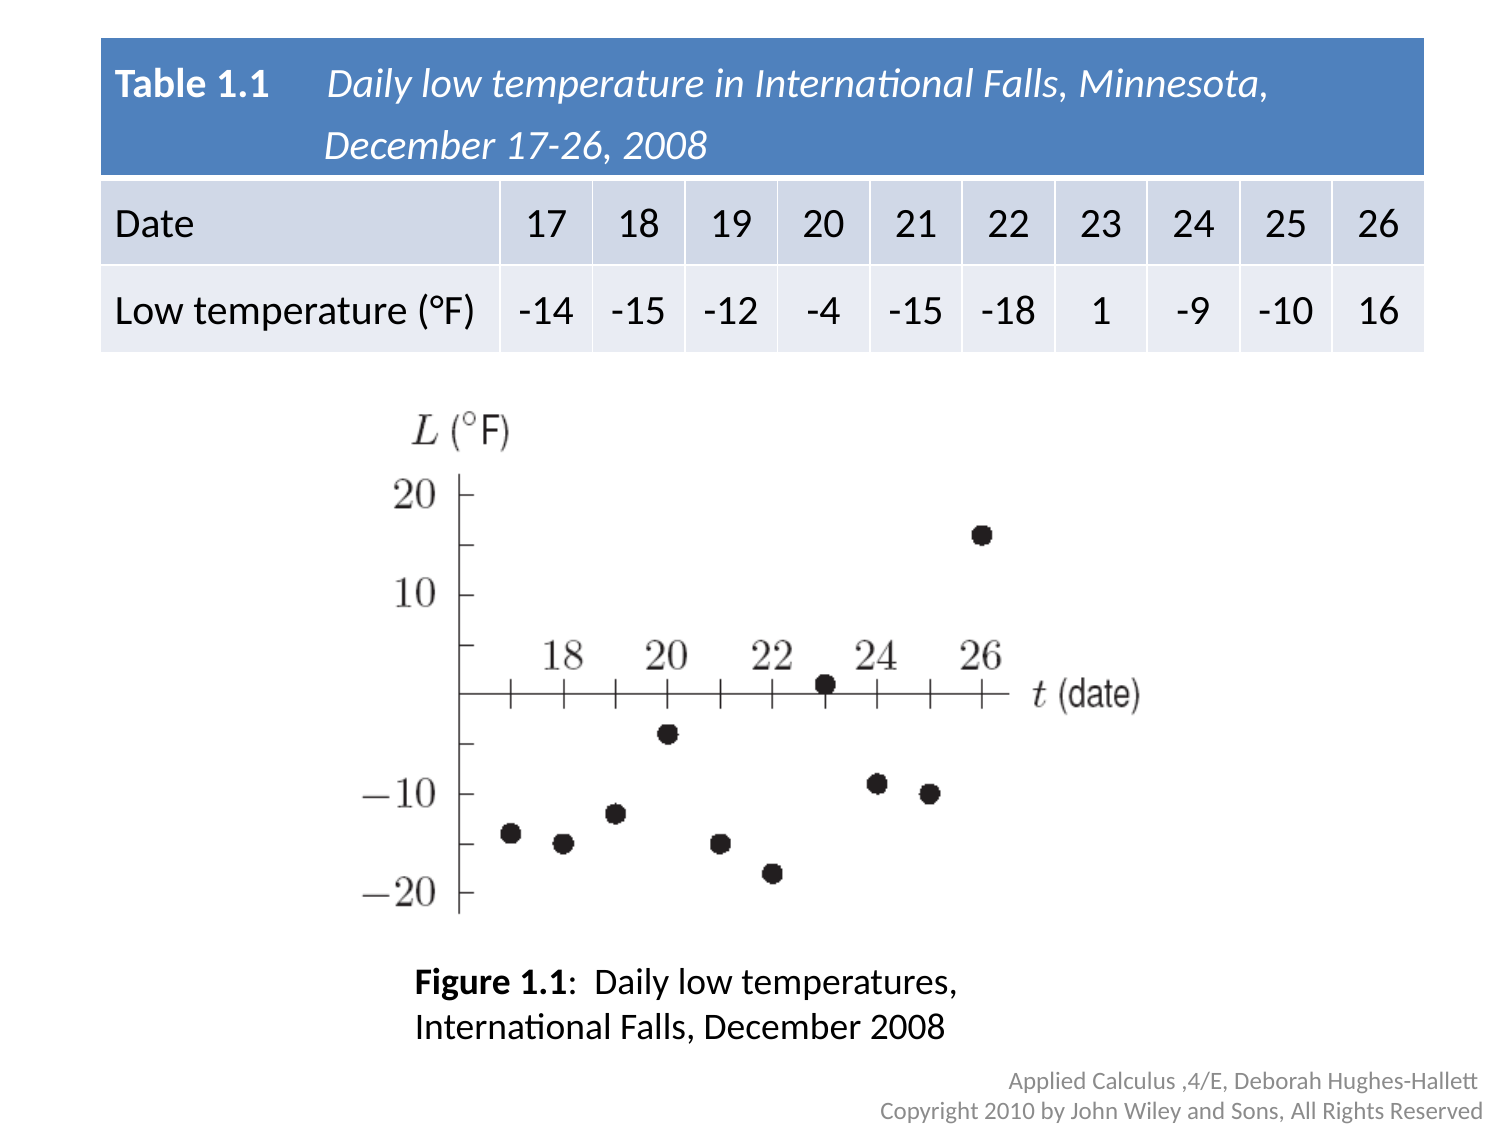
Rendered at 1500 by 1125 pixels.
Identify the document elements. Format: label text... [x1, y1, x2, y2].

table_cell 19 [686, 181, 777, 264]
table_cell 25 [1241, 181, 1331, 264]
table_header Table 1.1 Daily low temperature in International Falls, Minnesota, December 17-26, 2008 [101, 38, 1424, 175]
text_box Figure 1.1: Daily low temperatures, International Falls, December 2008 [399, 949, 1100, 1055]
table_cell -10 [1241, 266, 1331, 352]
table_cell -14 [501, 266, 592, 352]
table_cell -15 [593, 266, 684, 352]
table_cell 1 [1056, 266, 1146, 352]
table_cell -4 [778, 266, 869, 352]
table_cell Date [101, 181, 499, 264]
table_cell 26 [1333, 181, 1424, 264]
table_cell 18 [593, 181, 684, 264]
picture [324, 399, 1163, 934]
table_cell -18 [963, 266, 1054, 352]
table_cell 24 [1148, 181, 1239, 264]
table_cell -15 [871, 266, 961, 352]
table_cell 22 [963, 181, 1054, 264]
table_cell 16 [1333, 266, 1424, 352]
table_cell 20 [778, 181, 869, 264]
table_cell 23 [1056, 181, 1146, 264]
table_cell 17 [501, 181, 592, 264]
table_cell -12 [686, 266, 777, 352]
table_cell -9 [1148, 266, 1239, 352]
table_cell 21 [871, 181, 961, 264]
table_cell Low temperature (°F) [101, 266, 499, 352]
footer Applied Calculus ,4/E, Deborah Hughes-Hallett Copyright 2010 by John Wiley and Sons, All Rights Reserved [862, 1065, 1500, 1125]
